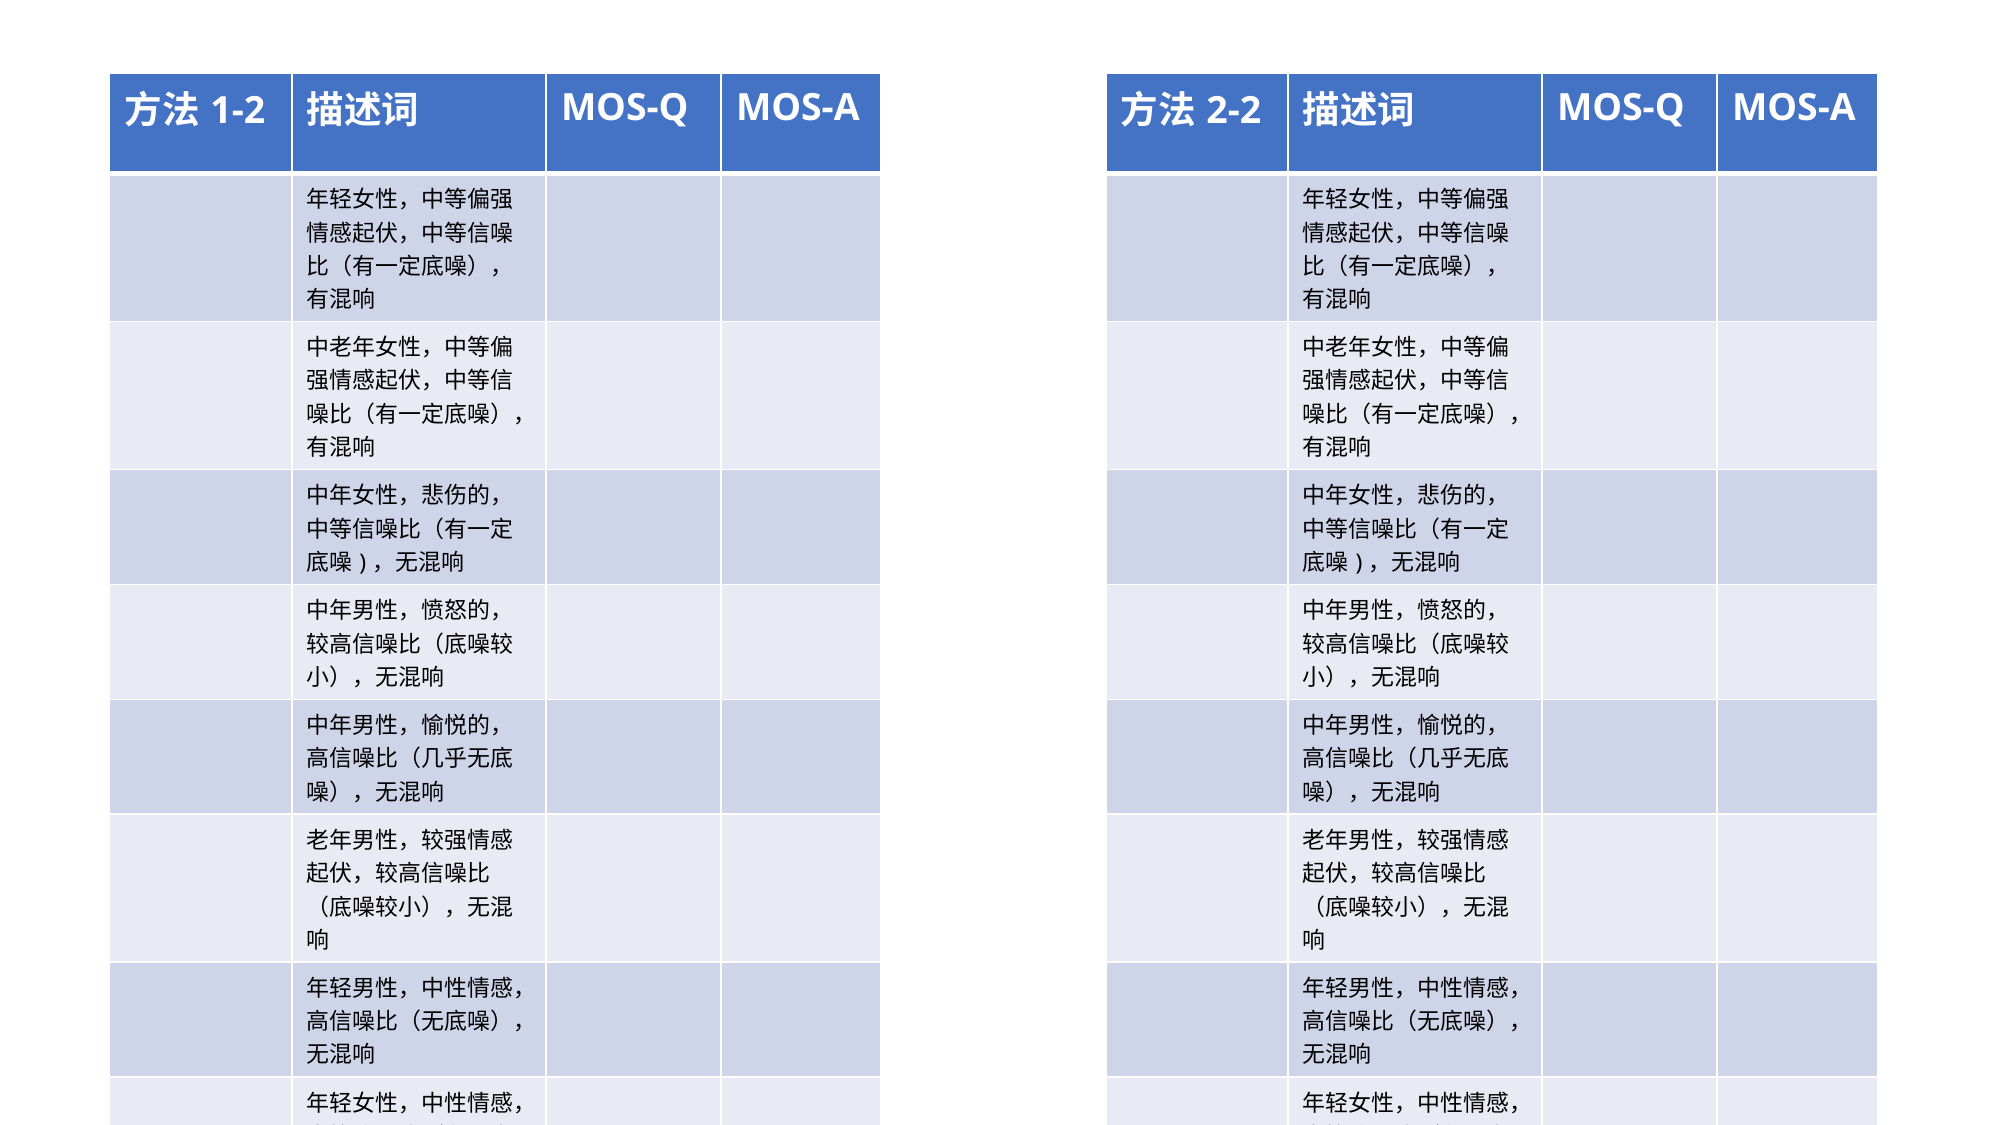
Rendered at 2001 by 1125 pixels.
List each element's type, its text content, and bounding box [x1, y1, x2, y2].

table_cell [722, 322, 880, 469]
table_header 描述词 [293, 74, 545, 171]
table_cell 中年女性，悲伤的，中等信噪比（有一定底噪)，无混响 [293, 470, 545, 584]
table_cell 老年男性，较强情感起伏，较高信噪比（底噪较小），无混响 [1289, 815, 1541, 961]
table_cell [547, 470, 720, 584]
table_cell 中老年女性，中等偏强情感起伏，中等信噪比（有一定底噪），有混响 [1289, 322, 1541, 469]
table_cell [1543, 470, 1716, 584]
table_cell 中年男性，愤怒的，较高信噪比（底噪较小），无混响 [293, 585, 545, 699]
table_cell [1718, 1078, 1877, 1125]
table_cell [722, 700, 880, 813]
table_cell [547, 322, 720, 469]
table_cell [1543, 322, 1716, 469]
table_header MOS-A [1718, 74, 1877, 171]
table_cell [1718, 322, 1877, 469]
table_cell 年轻女性，中等偏强情感起伏，中等信噪比（有一定底噪），有混响 [293, 176, 545, 321]
table_cell [110, 585, 291, 699]
table_cell 中年男性，愉悦的，高信噪比（几乎无底噪），无混响 [293, 700, 545, 813]
table_cell [1543, 585, 1716, 699]
table_cell [722, 470, 880, 584]
table_cell [547, 176, 720, 321]
table_cell [722, 176, 880, 321]
table_header 方法2-2 [1107, 74, 1287, 171]
table_cell [722, 815, 880, 961]
table_cell 年轻男性，中性情感，高信噪比（无底噪），无混响 [293, 963, 545, 1076]
table_header MOS-A [722, 74, 880, 171]
table_cell [110, 470, 291, 584]
table_cell [1107, 322, 1287, 469]
table_cell [722, 963, 880, 1076]
table_cell [1107, 963, 1287, 1076]
table_cell [547, 815, 720, 961]
table_cell [547, 963, 720, 1076]
table_cell [547, 585, 720, 699]
table_cell [1718, 963, 1877, 1076]
table_cell [1107, 470, 1287, 584]
table_cell [1107, 815, 1287, 961]
table_cell [1718, 470, 1877, 584]
table_cell 中老年女性，中等偏强情感起伏，中等信噪比（有一定底噪），有混响 [293, 322, 545, 469]
table_cell [110, 176, 291, 321]
table_header 方法1-2 [110, 74, 291, 171]
table_cell [1718, 815, 1877, 961]
table_header MOS-Q [1543, 74, 1716, 171]
table_cell [722, 1078, 880, 1125]
table_cell [1718, 176, 1877, 321]
table_cell [1543, 176, 1716, 321]
table_cell 年轻女性，中等偏强情感起伏，中等信噪比（有一定底噪），有混响 [1289, 176, 1541, 321]
table_cell [1543, 963, 1716, 1076]
table_cell [110, 1078, 291, 1125]
table_cell [1107, 700, 1287, 813]
table_cell [110, 963, 291, 1076]
table_cell [1107, 176, 1287, 321]
table_cell [722, 585, 880, 699]
table_cell [110, 700, 291, 813]
table_header MOS-Q [547, 74, 720, 171]
table_cell [1107, 1078, 1287, 1125]
table_cell [1718, 585, 1877, 699]
table_cell [1543, 1078, 1716, 1125]
table_cell [547, 700, 720, 813]
table_cell 年轻男性，中性情感，高信噪比（无底噪），无混响 [1289, 963, 1541, 1076]
table_header 描述词 [1289, 74, 1541, 171]
table_cell 年轻女性，中性情感，中等信噪比（有一定底噪)，无混响 [1289, 1078, 1541, 1125]
table_cell [1107, 585, 1287, 699]
table_cell [547, 1078, 720, 1125]
table_cell 中年男性，愉悦的，高信噪比（几乎无底噪），无混响 [1289, 700, 1541, 813]
table_cell 中年女性，悲伤的，中等信噪比（有一定底噪)，无混响 [1289, 470, 1541, 584]
table_cell [1718, 700, 1877, 813]
table_cell 老年男性，较强情感起伏，较高信噪比（底噪较小），无混响 [293, 815, 545, 961]
table_cell [1543, 815, 1716, 961]
table_cell 年轻女性，中性情感，中等信噪比（有一定底噪)，无混响 [293, 1078, 545, 1125]
table_cell [110, 815, 291, 961]
table_cell 中年男性，愤怒的，较高信噪比（底噪较小），无混响 [1289, 585, 1541, 699]
table_cell [110, 322, 291, 469]
table_cell [1543, 700, 1716, 813]
